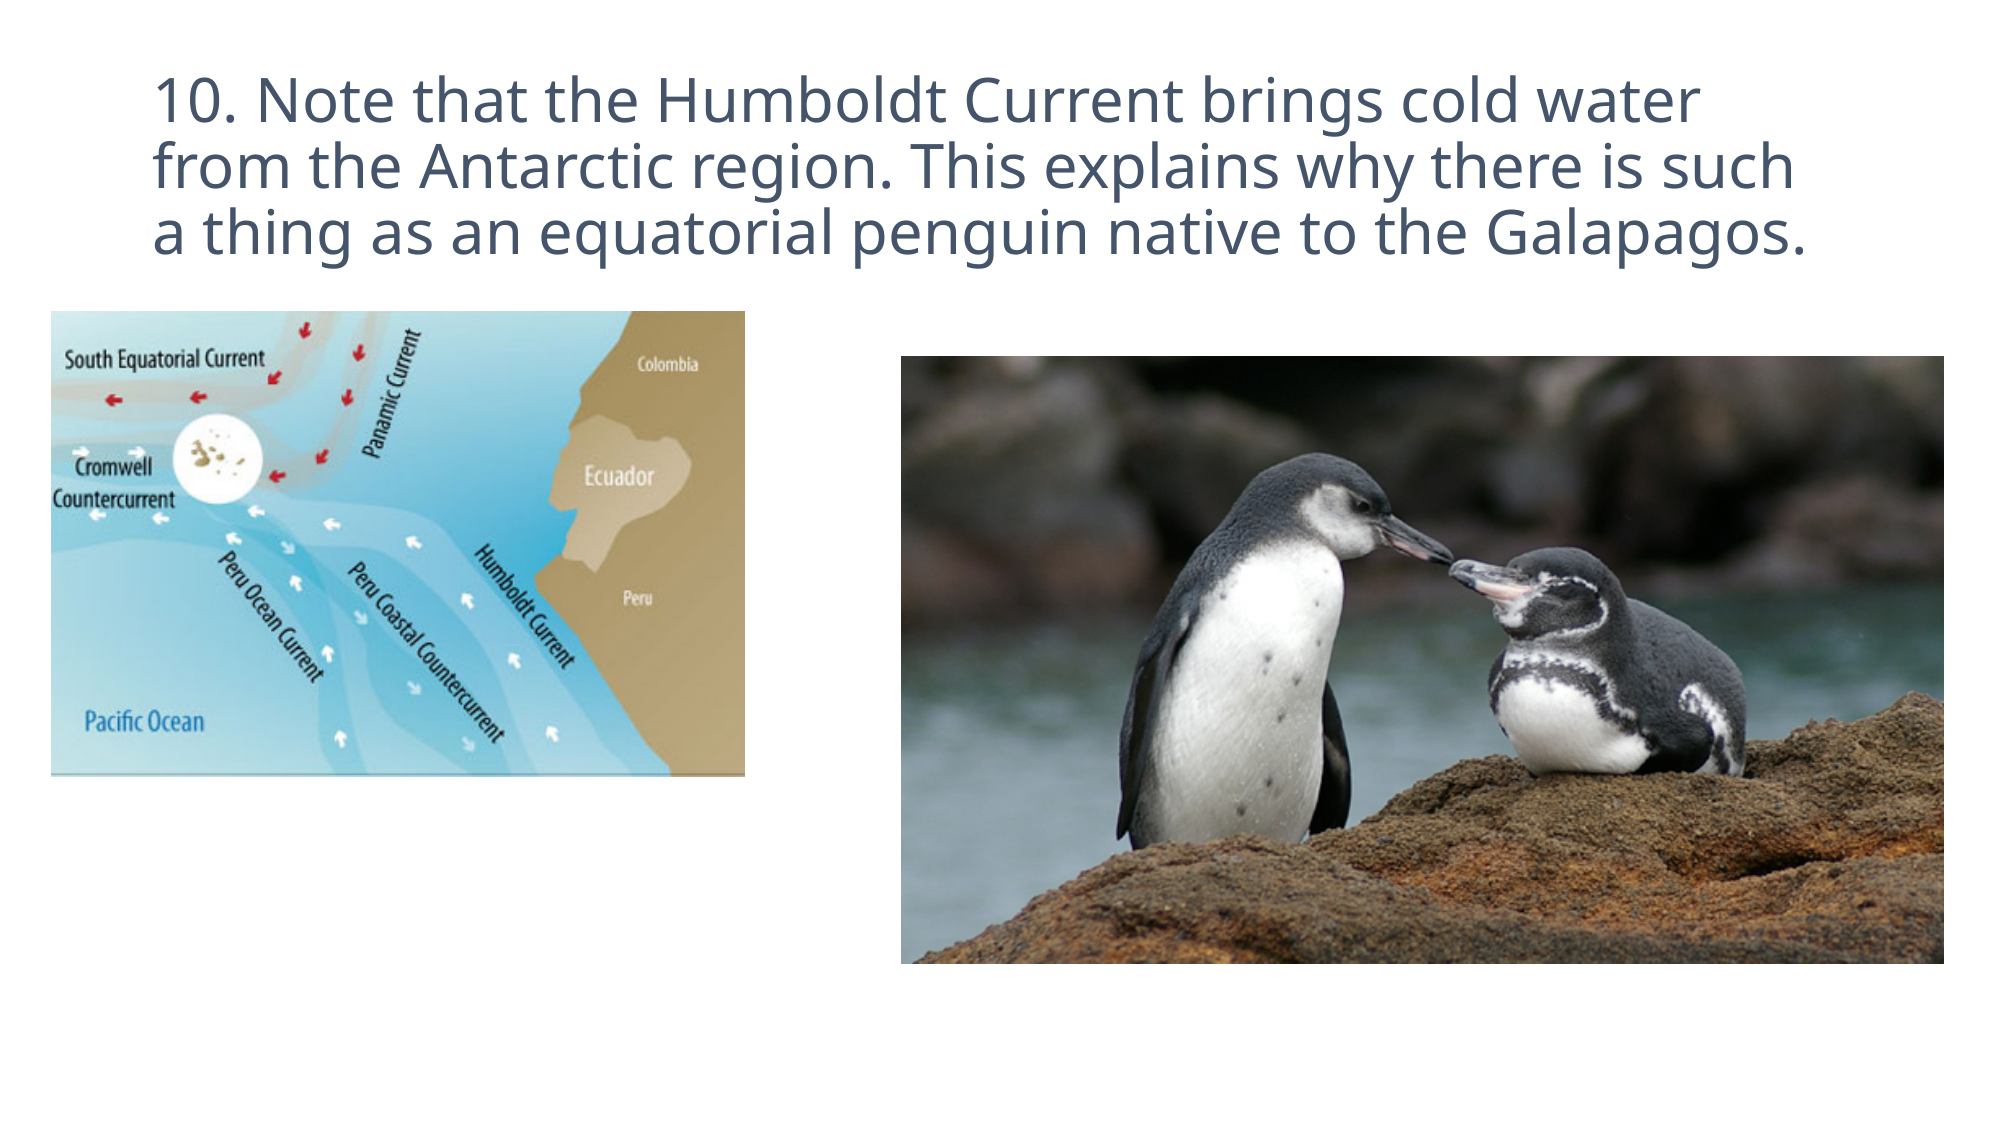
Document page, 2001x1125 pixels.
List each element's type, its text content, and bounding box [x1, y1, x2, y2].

picture [50, 311, 745, 777]
title 10. Note that the Humboldt Current brings cold water from the Antarctic region. This explains why there is such a thing as an equatorial penguin native to the Galapagos. [137, 59, 1863, 278]
picture [901, 356, 1944, 964]
